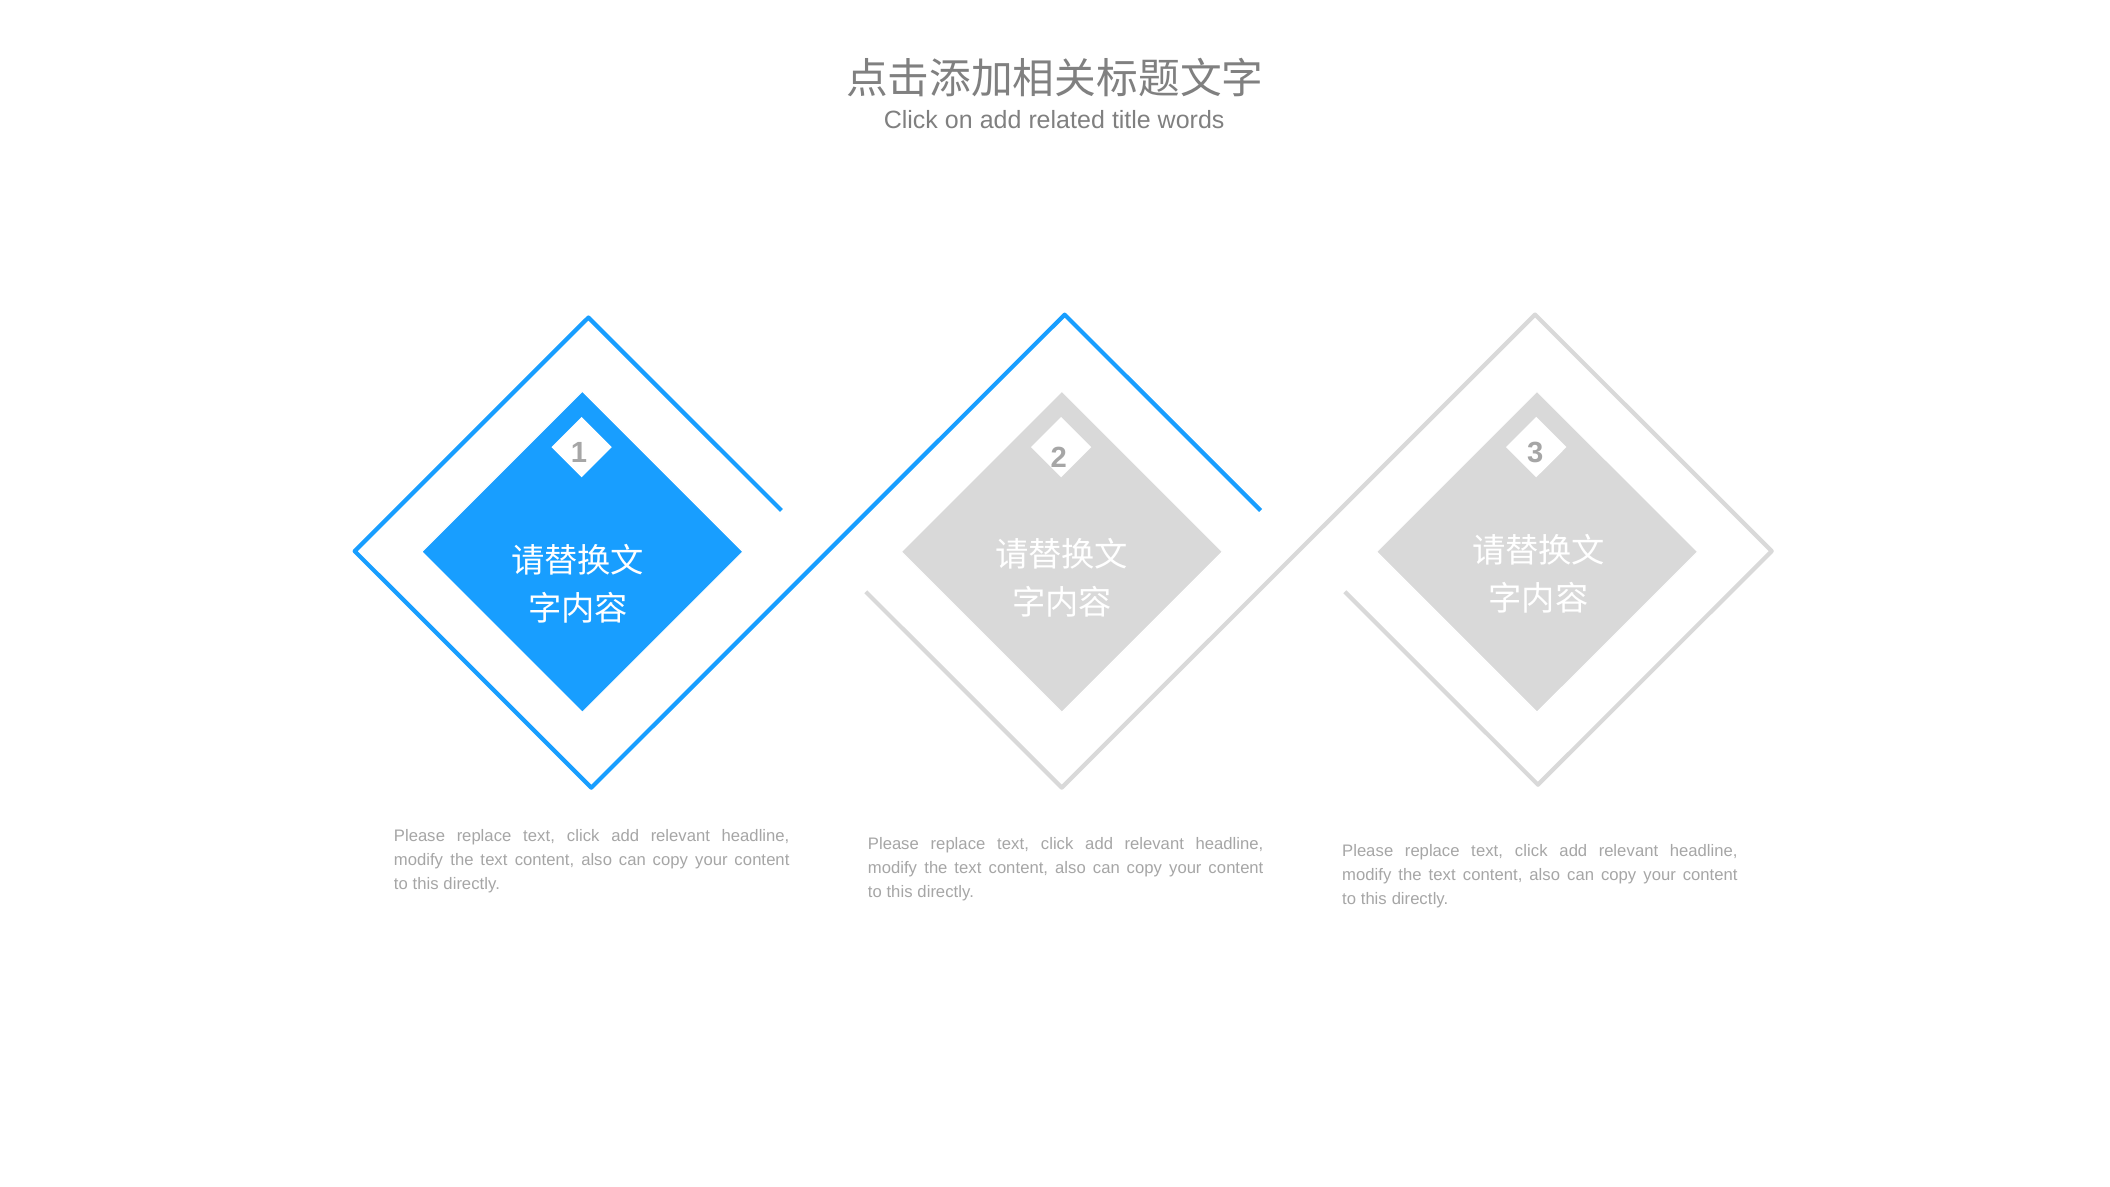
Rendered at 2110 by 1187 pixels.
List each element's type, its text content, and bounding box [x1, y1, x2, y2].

text_box Please replace text, click add relevant headline, modify the text content, also can copy your content to this directly. [393, 821, 790, 893]
text_box Please replace text, click add relevant headline, modify the text content, also can copy your content to this directly. [1342, 835, 1739, 908]
text_box Click on add related title words [864, 95, 1246, 158]
text_box Please replace text, click add relevant headline, modify the text content, also can copy your content to this directly. [867, 828, 1265, 901]
text_box 点击添加相关标题文字 [803, 44, 1307, 107]
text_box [354, 314, 1772, 788]
